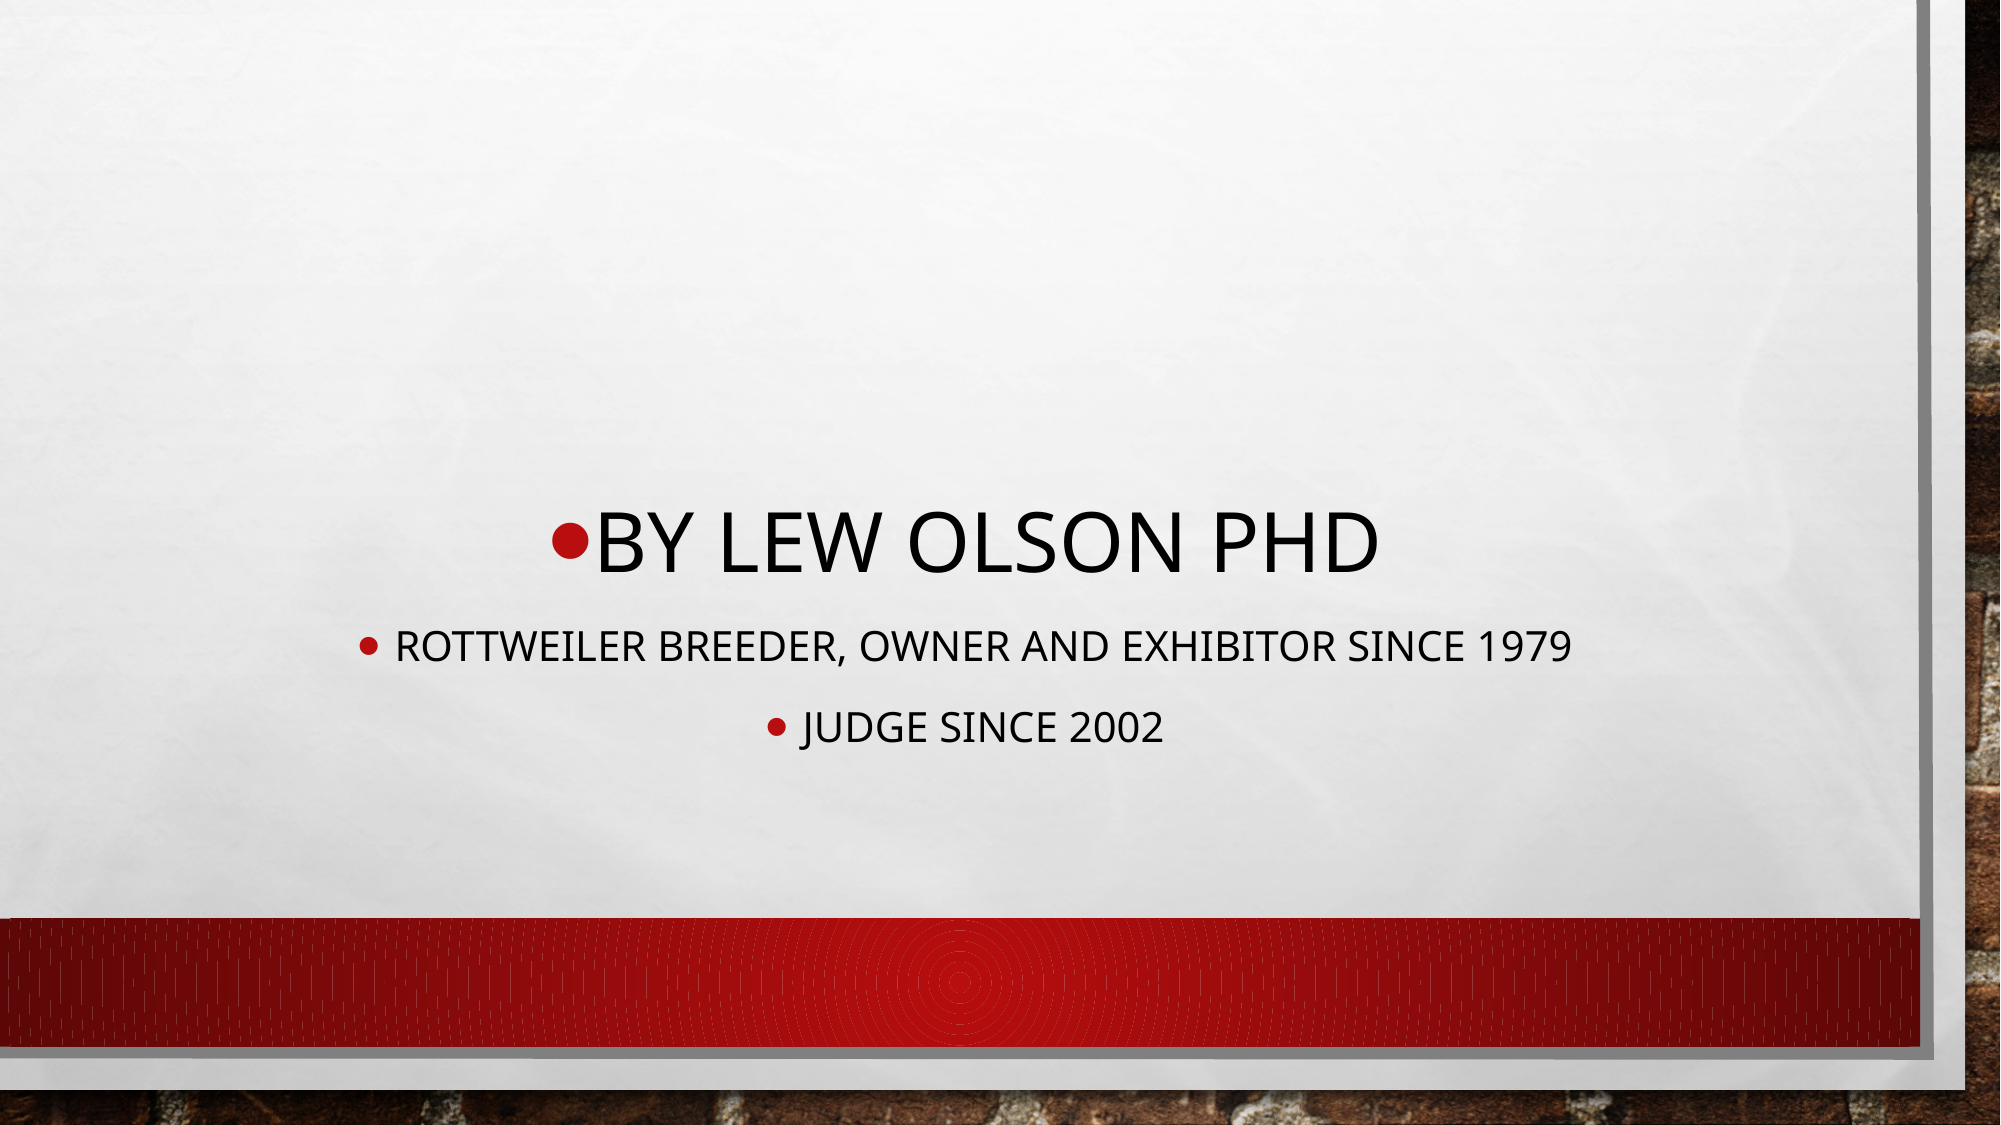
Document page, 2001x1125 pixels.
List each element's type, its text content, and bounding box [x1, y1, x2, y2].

list By Lew Olson PhD Rottweiler Breeder, Owner and Exhibitor since 1979 Judge Since 2002 [112, 338, 1818, 882]
picture [0, 0, 2000, 1125]
